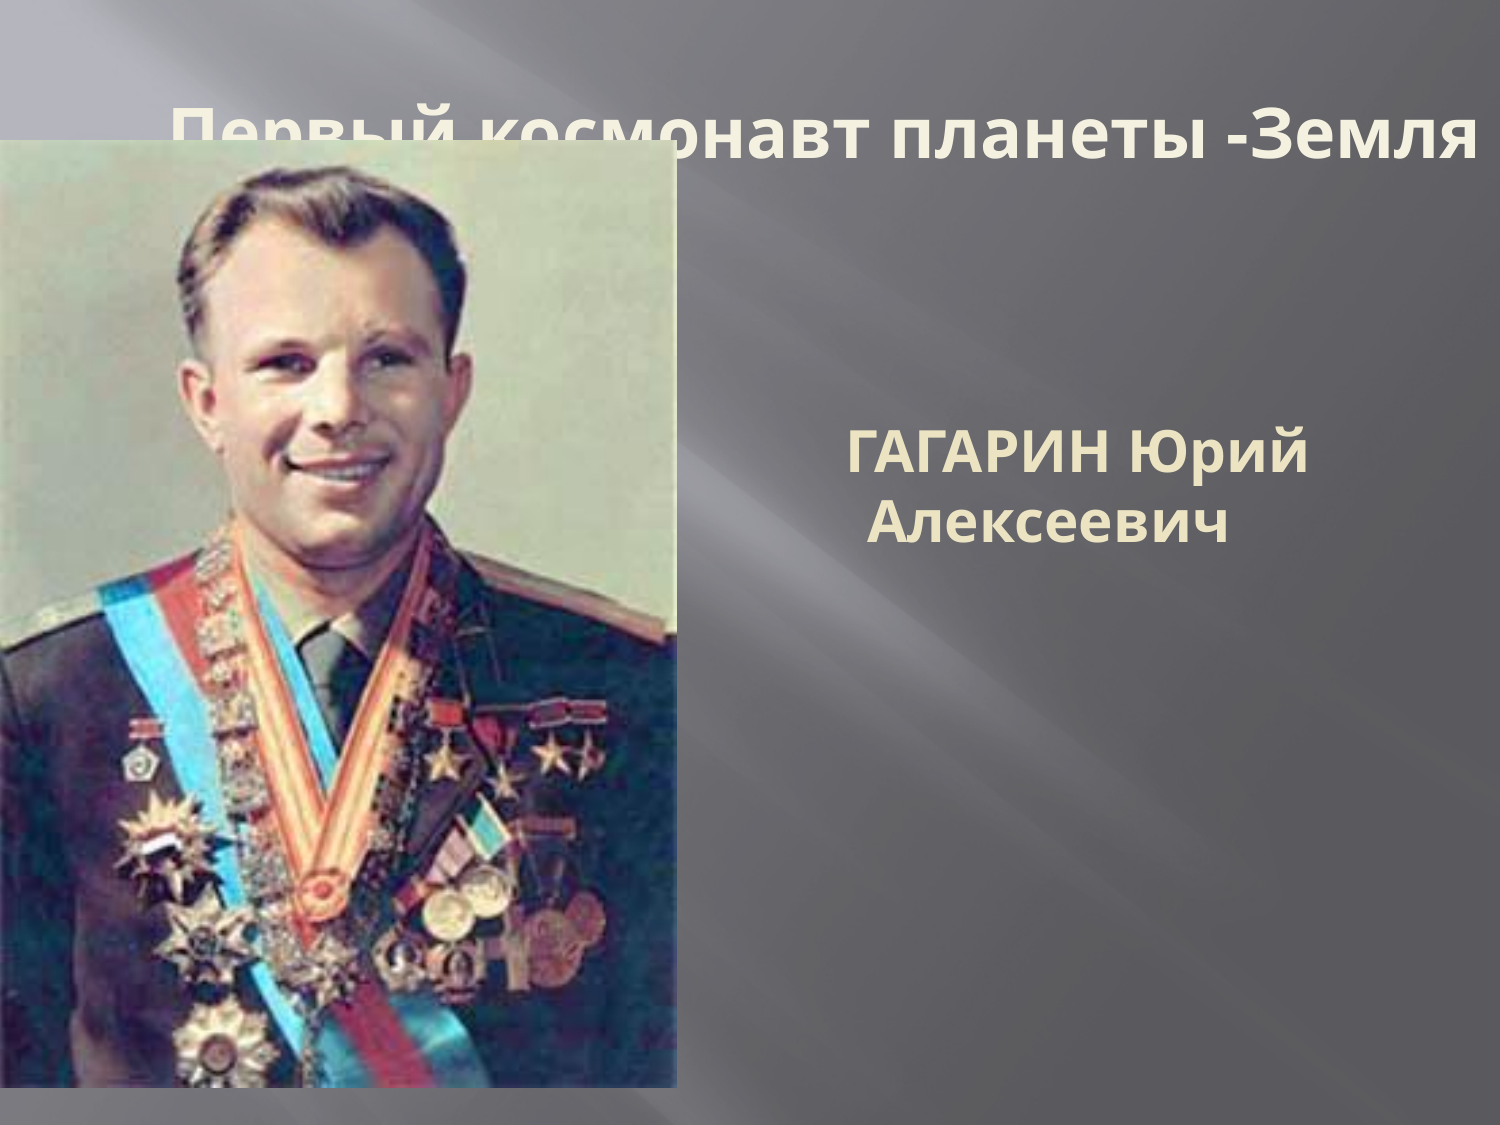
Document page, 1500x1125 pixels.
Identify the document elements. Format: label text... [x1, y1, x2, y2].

list ГАГАРИН Юрий Алексеевич [762, 324, 1425, 963]
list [0, 140, 677, 1088]
title Первый космонавт планеты -Земля [150, 70, 1500, 192]
